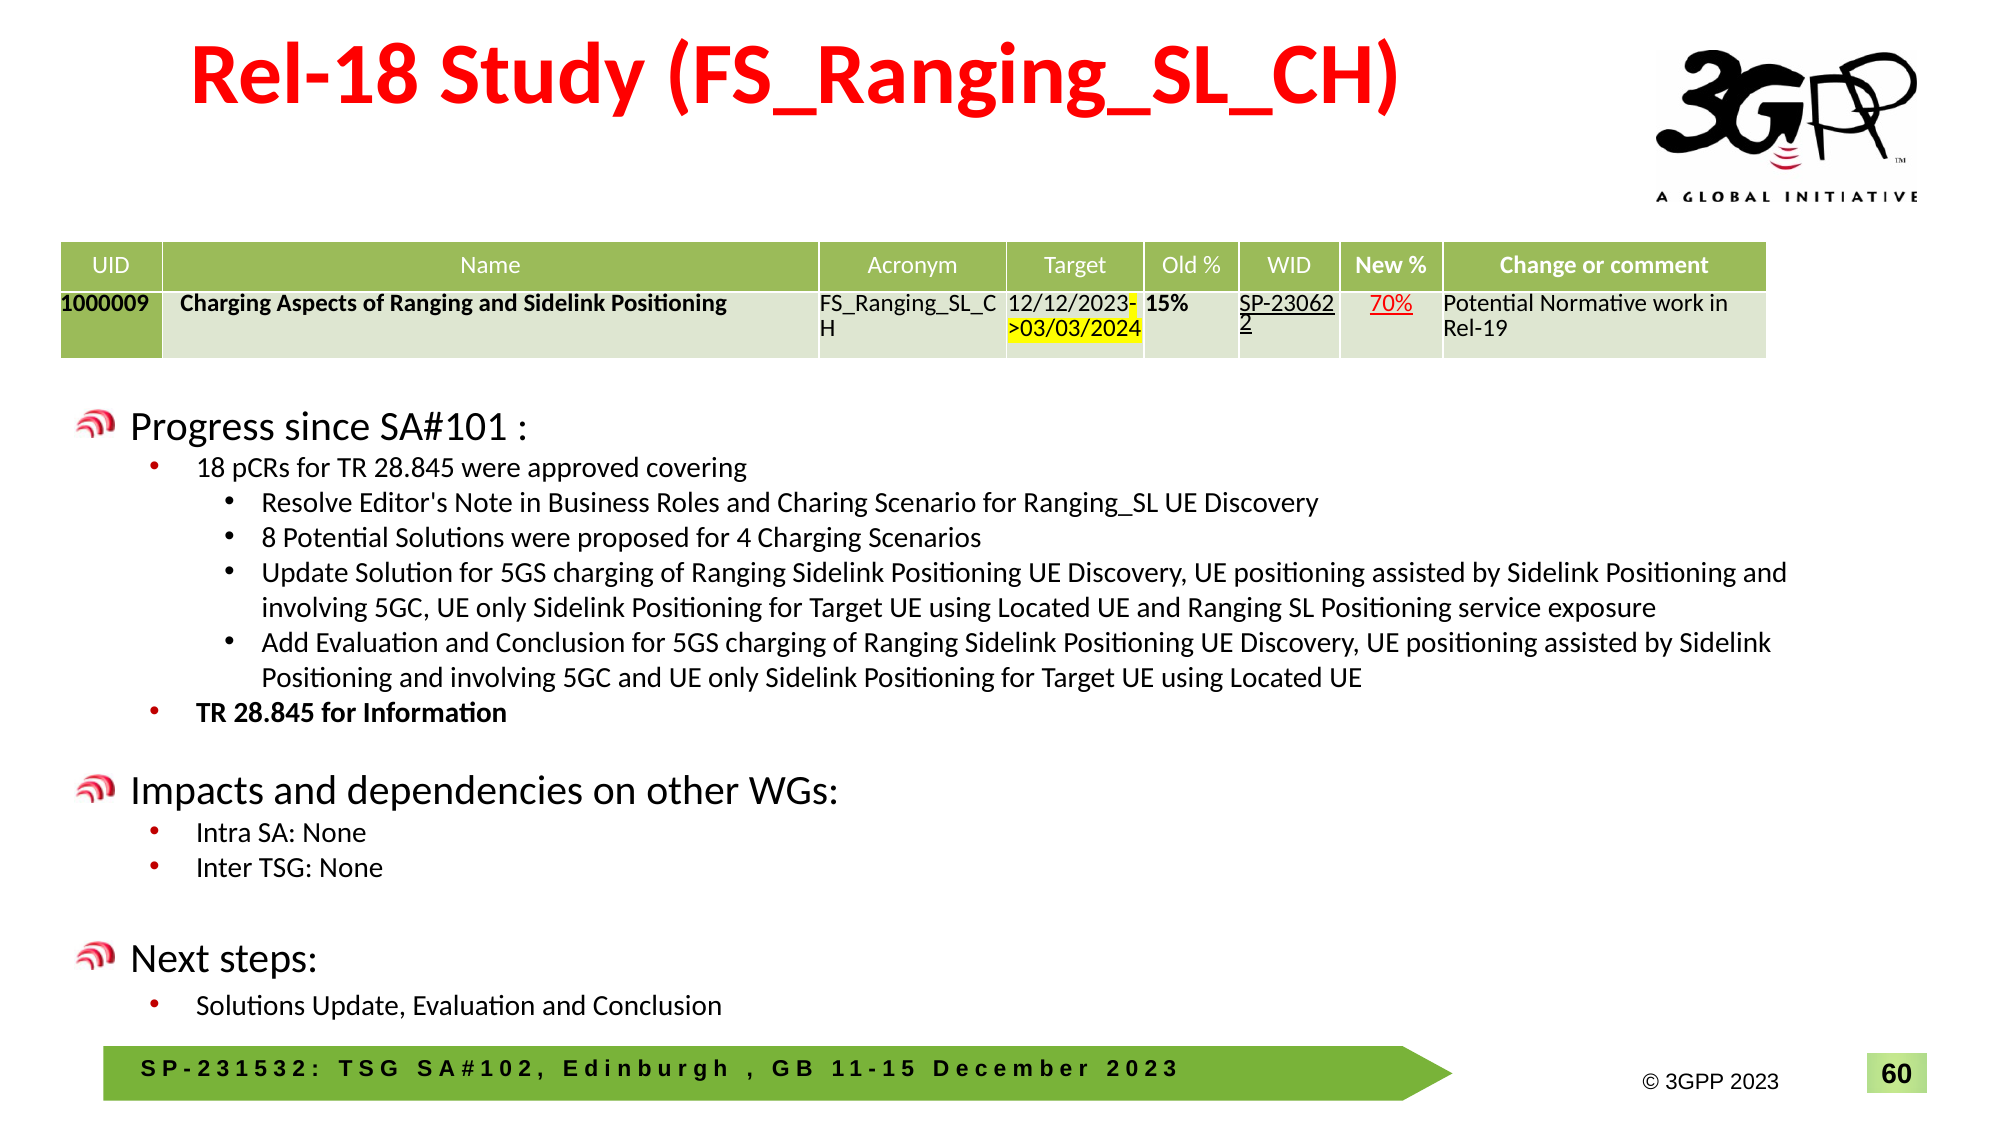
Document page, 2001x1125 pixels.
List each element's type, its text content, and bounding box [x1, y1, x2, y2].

picture [74, 408, 115, 438]
table_header WID [1240, 242, 1339, 291]
table_header New % [1341, 242, 1442, 291]
table_cell SP-230622 [1240, 293, 1339, 358]
table_cell 09/09/2023 [1867, 1053, 1927, 1093]
table_cell FS_Ranging_SL_CH [820, 293, 1006, 358]
table_cell 15% [1145, 293, 1238, 358]
table_cell Potential Normative work in Rel-19 [1444, 293, 1766, 358]
table_cell 12/12/2023->03/03/2024 [1007, 293, 1143, 358]
table_header Change or comment [1444, 242, 1766, 291]
table_cell 70% [1341, 293, 1442, 358]
picture [74, 940, 115, 970]
table_cell 1000009 [61, 293, 162, 358]
table_header UID [61, 242, 162, 291]
picture [1656, 50, 1917, 202]
picture [74, 773, 115, 803]
table_header Acronym [820, 242, 1006, 291]
title Rel-18 Study (FS_Ranging_SL_CH) [0, 0, 1593, 188]
table_header Name [163, 242, 818, 291]
table_header Old % [1145, 242, 1238, 291]
table_header Target [1007, 242, 1143, 291]
text_box Progress since SA#101 : 18 pCRs for TR 28.845 were approved covering Resolve Editor's Note in Business Roles and Charing Scenario for Ranging_SL UE Discovery 8 Potential Solutions were proposed for 4 Charging Scenarios Update Solution for 5GS charging of Ranging Sidelink Positioning UE Discovery, UE positioning assisted by Sidelink Positioning and involving 5GC, UE only Sidelink Positioning for Target UE using Located UE and Ranging SL Positioning service exposure Add Evaluation and Conclusion for 5GS charging of Ranging Sidelink Positioning UE Discovery, UE positioning assisted by Sidelink Positioning and involving 5GC and UE only Sidelink Positioning for Target UE using Located UE TR 28.845 for Information Impacts and dependencies on other WGs: Intra SA: None Inter TSG: None Next steps: Solutions Update, Evaluation and Conclusion [59, 390, 1813, 1019]
table_cell Charging Aspects of Ranging and Sidelink Positioning [163, 293, 818, 358]
